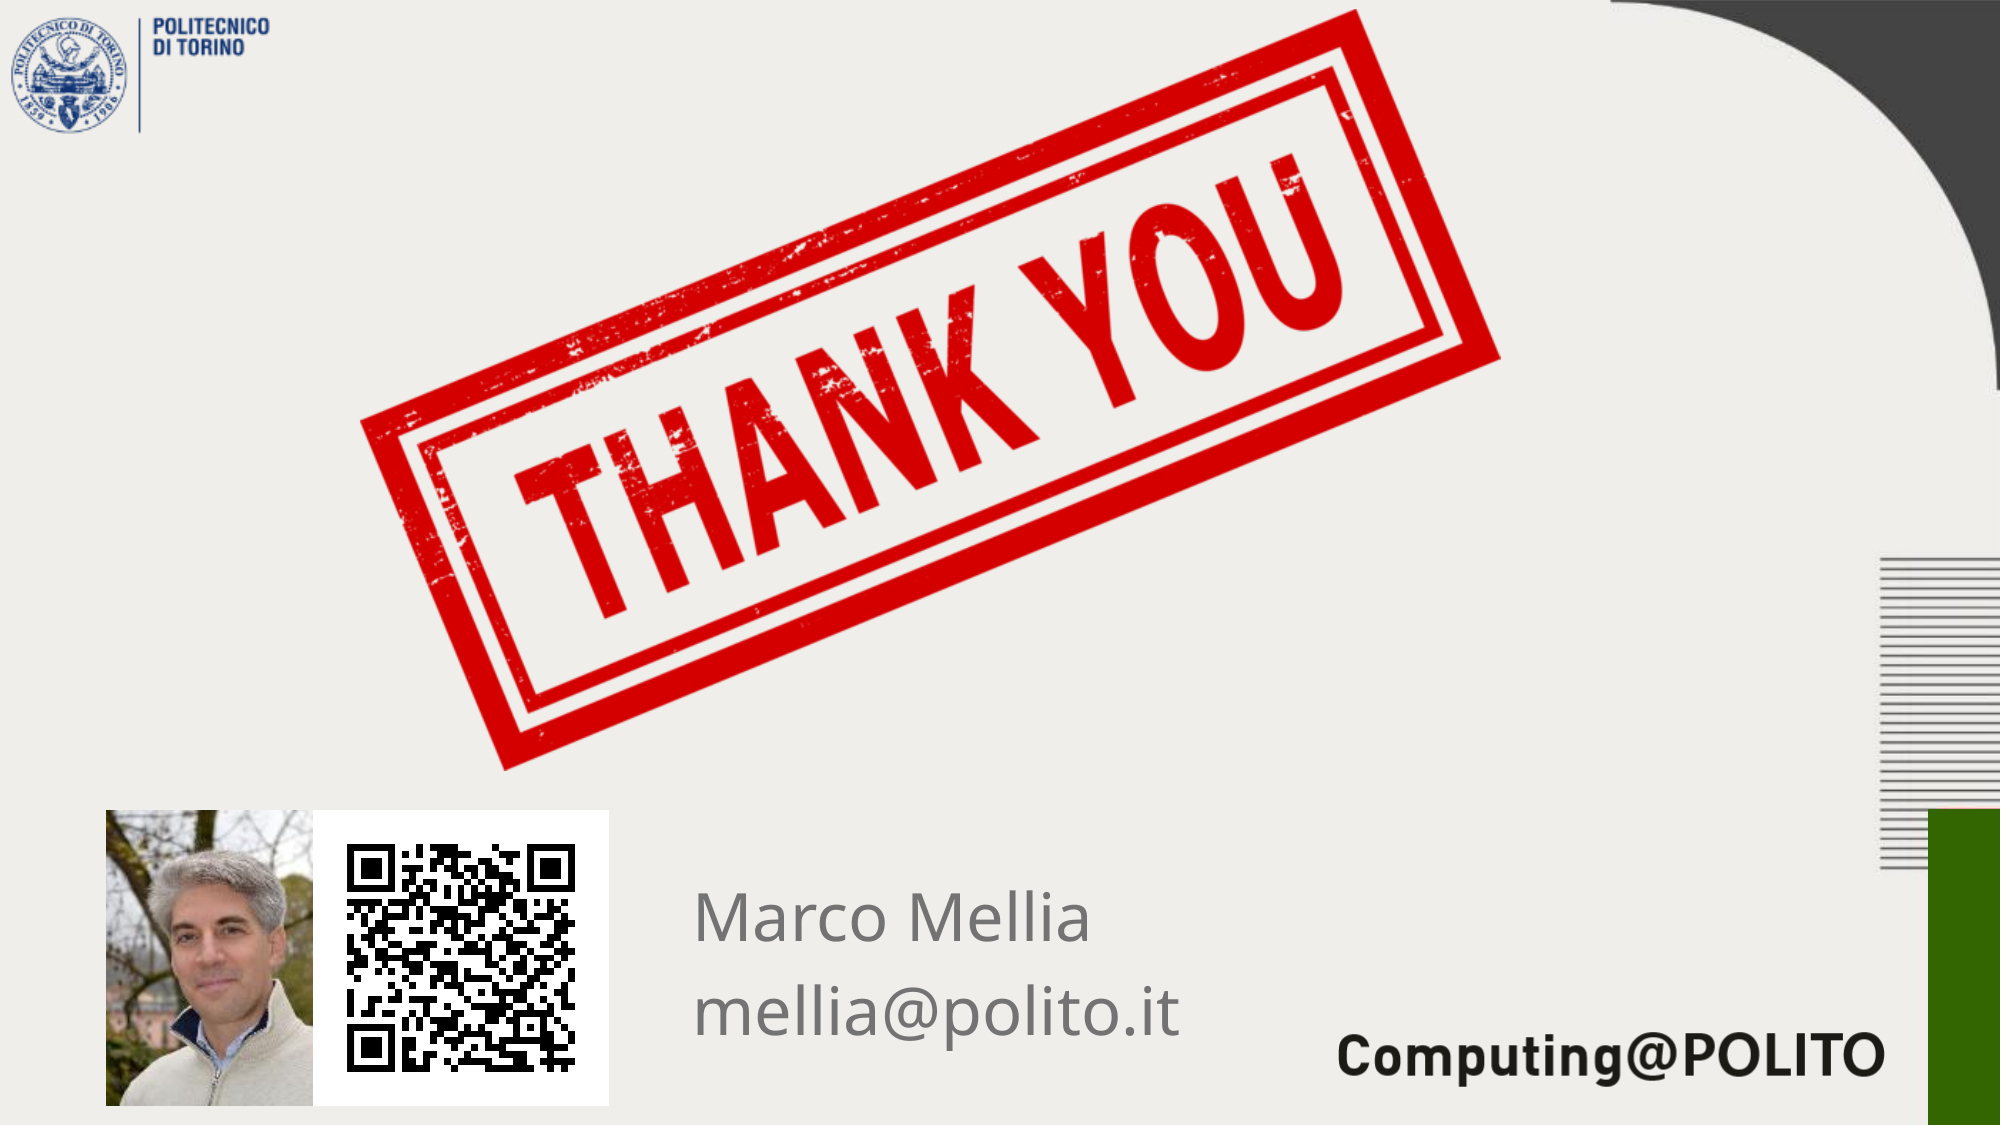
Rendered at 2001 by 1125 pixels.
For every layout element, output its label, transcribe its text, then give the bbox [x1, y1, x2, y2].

picture [10, 9, 298, 145]
picture [360, 9, 1501, 771]
picture [1300, 0, 2000, 1125]
text_box Marco Mellia mellia@polito.it [672, 865, 1243, 1095]
picture [106, 810, 609, 1106]
